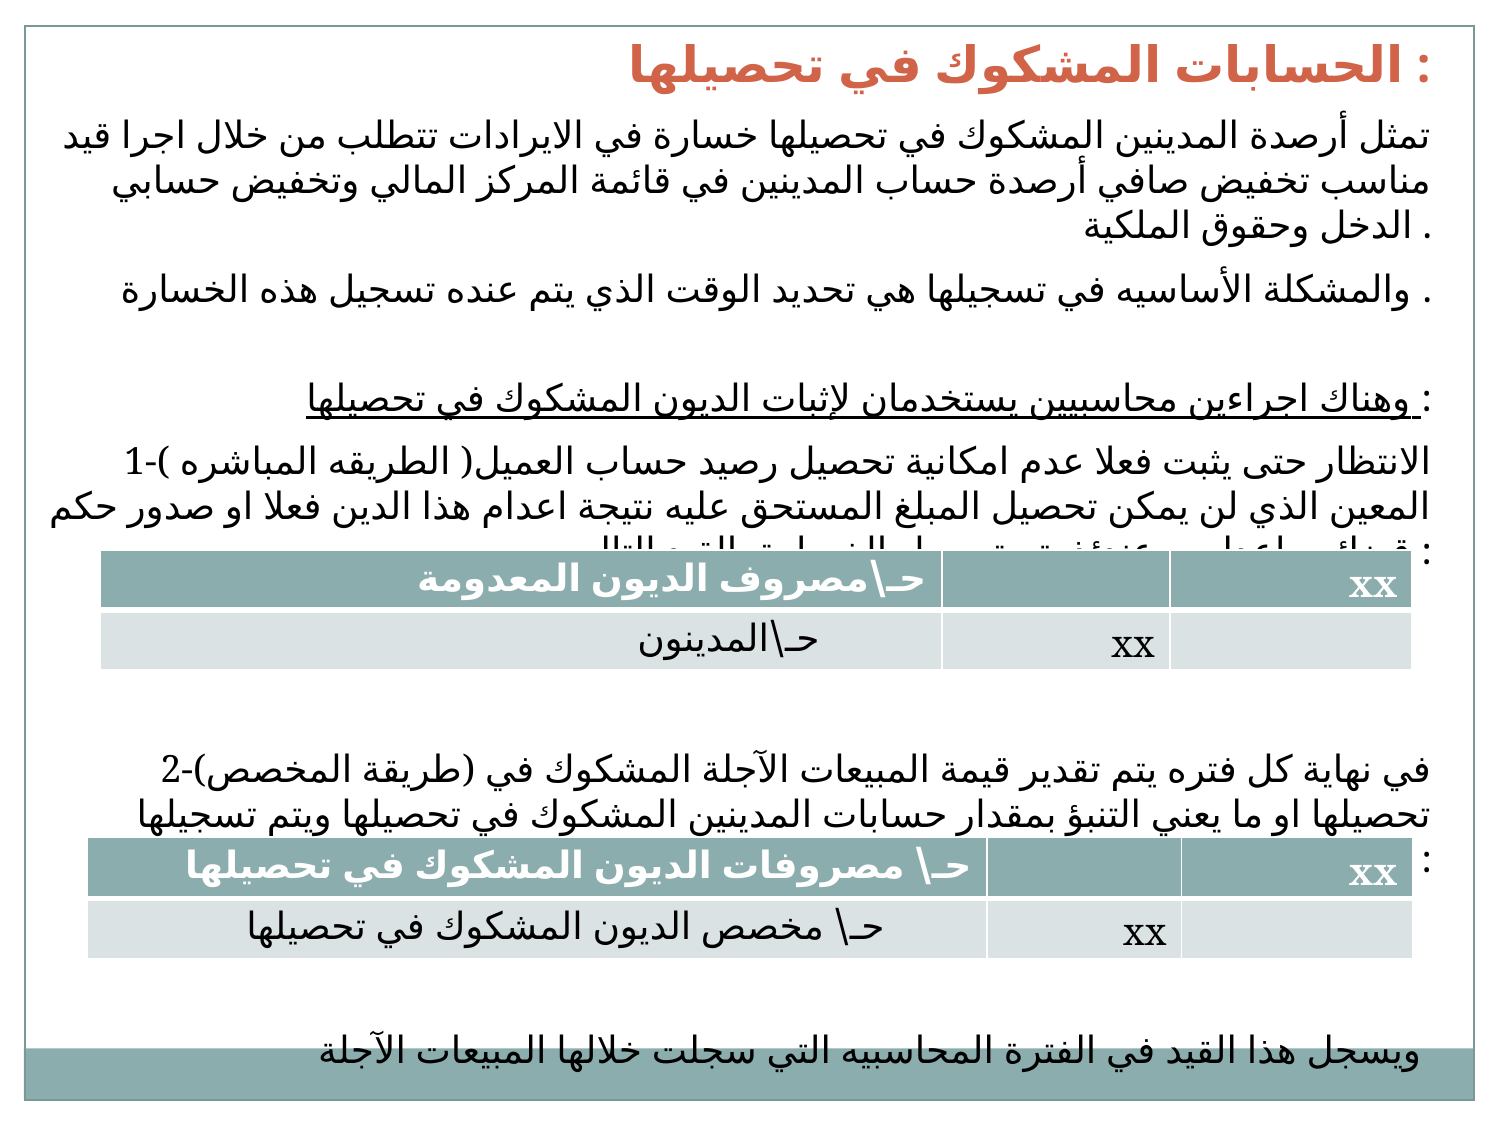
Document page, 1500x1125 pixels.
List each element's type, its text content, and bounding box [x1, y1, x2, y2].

table_cell حـ\ مخصص الديون المشكوك في تحصيلها [88, 901, 986, 958]
table_cell [1171, 613, 1411, 669]
table_header حـ\مصروف الديون المعدومة [101, 551, 941, 607]
table_header [943, 551, 1169, 607]
table_cell xx [943, 613, 1169, 669]
table_cell [1182, 901, 1412, 958]
table_cell xx [988, 901, 1181, 958]
text_box الحسابات المشكوك في تحصيلها : تمثل أرصدة المدينين المشكوك في تحصيلها خسارة في الايرادات تتطلب من خلال اجرا قيد مناسب تخفيض صافي أرصدة حساب المدينين في قائمة المركز المالي وتخفيض حسابي الدخل وحقوق الملكية . والمشكلة الأساسيه في تسجيلها هي تحديد الوقت الذي يتم عنده تسجيل هذه الخسارة . وهناك اجراءين محاسبيين يستخدمان لإثبات الديون المشكوك في تحصيلها : 1-( الطريقه المباشره )الانتظار حتى يثبت فعلا عدم امكانية تحصيل رصيد حساب العميل المعين الذي لن يمكن تحصيل المبلغ المستحق عليه نتيجة اعدام هذا الدين فعلا او صدور حكم قضائي بإعدامه وعندئذ يتم تسجيل الخسارة بالقيد التالي : 2-(طريقة المخصص) في نهاية كل فتره يتم تقدير قيمة المبيعات الآجلة المشكوك في تحصيلها او ما يعني التنبؤ بمقدار حسابات المدينين المشكوك في تحصيلها ويتم تسجيلها بالقيد التالي : ويسجل هذا القيد في الفترة المحاسبيه التي سجلت خلالها المبيعات الآجلة [29, 24, 1447, 1079]
table_header حـ\ مصروفات الديون المشكوك في تحصيلها [88, 838, 986, 896]
table_header [988, 838, 1181, 896]
table_header xx [1182, 838, 1412, 896]
table_header xx [1171, 551, 1411, 607]
table_cell حـ\المدينون [101, 613, 941, 669]
